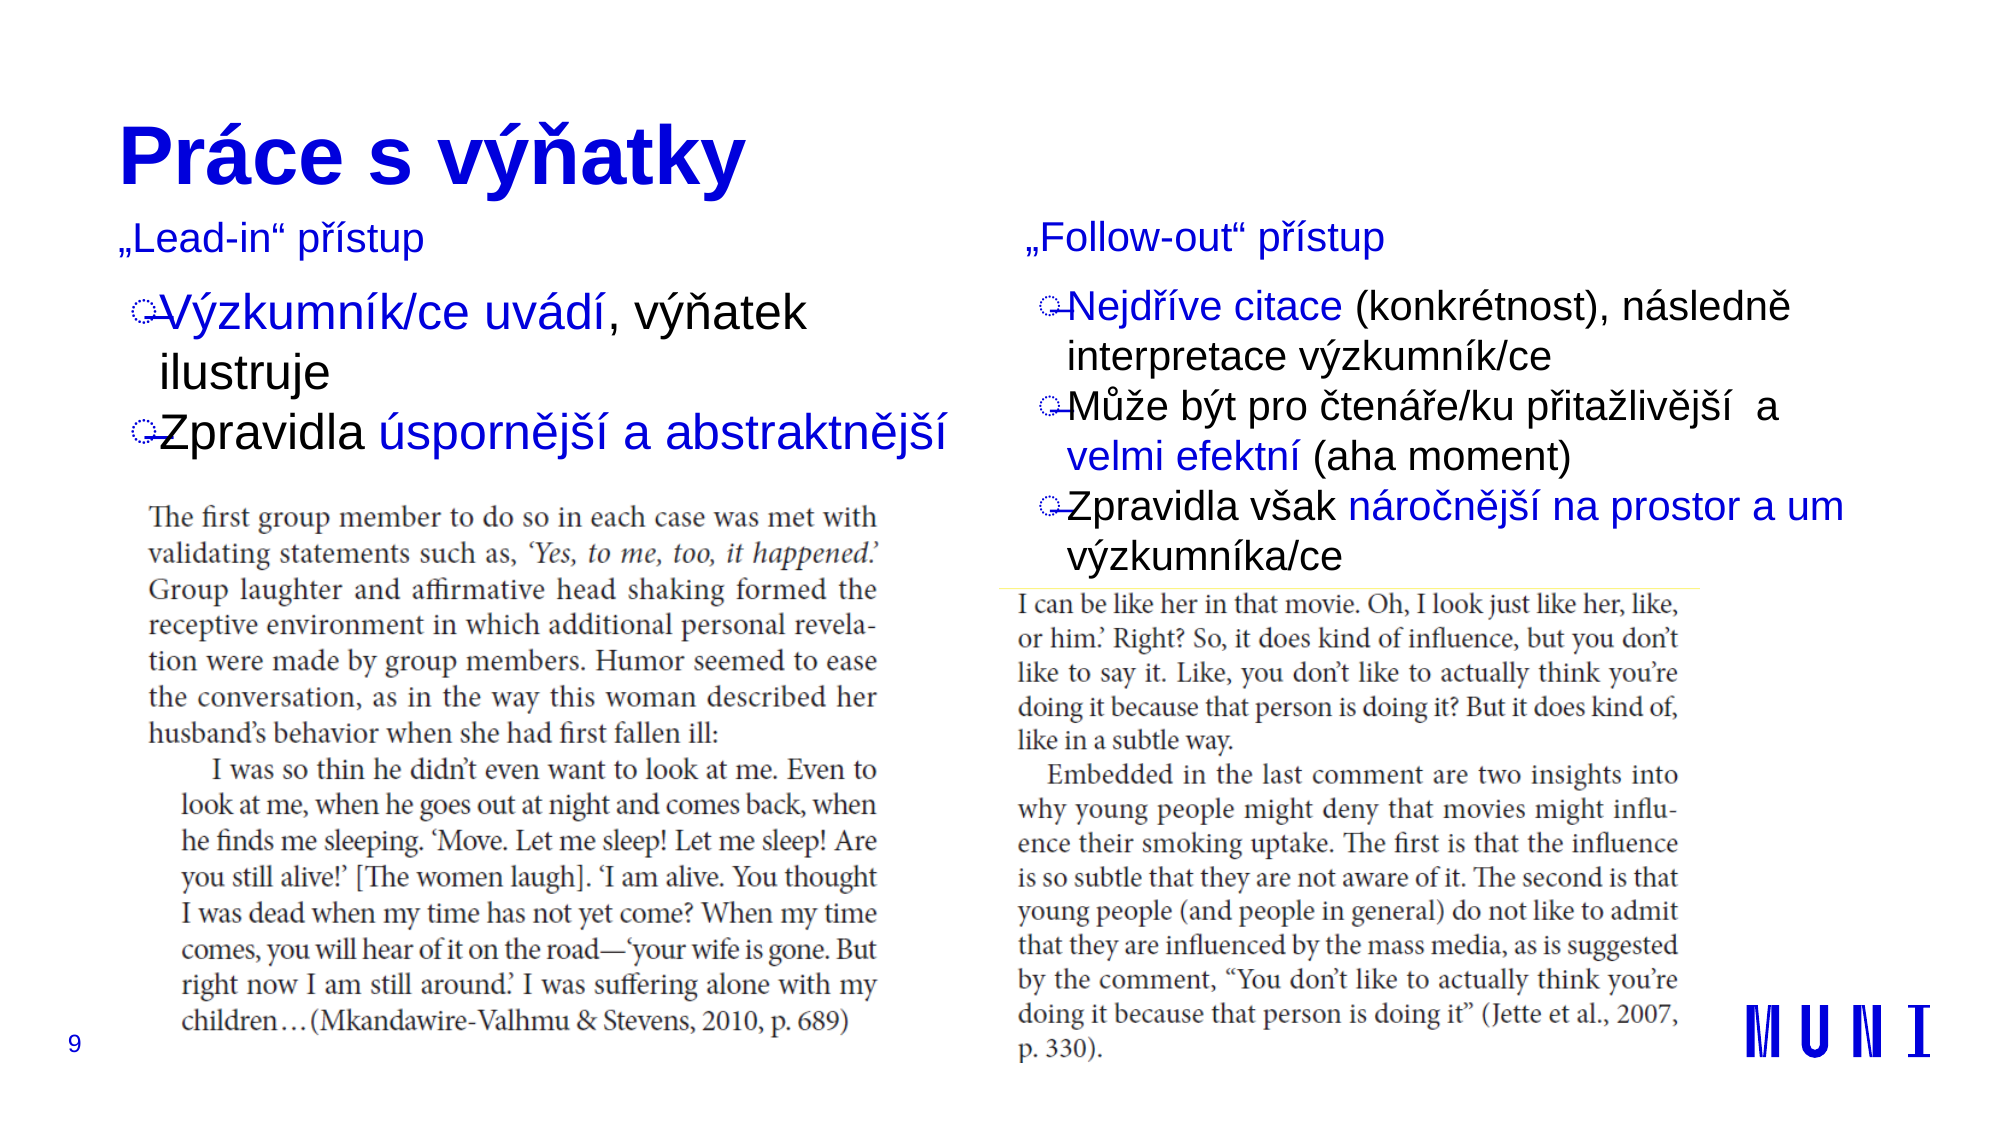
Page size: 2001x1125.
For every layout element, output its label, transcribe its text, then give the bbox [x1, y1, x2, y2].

list Výzkumník/ce uvádí, výňatek ilustruje Zpravidla úspornější a abstraktnější [118, 279, 975, 959]
title Práce s výňatky [118, 118, 1883, 193]
picture [999, 588, 1701, 1063]
slide_number 9 [67, 1021, 110, 1063]
list „Follow-out“ přístup [1025, 211, 1882, 257]
list „Lead-in“ přístup [118, 212, 975, 258]
picture [132, 499, 904, 1040]
list Nejdříve citace (konkrétnost), následně interpretace výzkumník/ce Může být pro čtenáře/ku přitažlivější a velmi efektní (aha moment) Zpravidla však náročnější na prostor a um výzkumníka/ce [1025, 279, 1882, 959]
